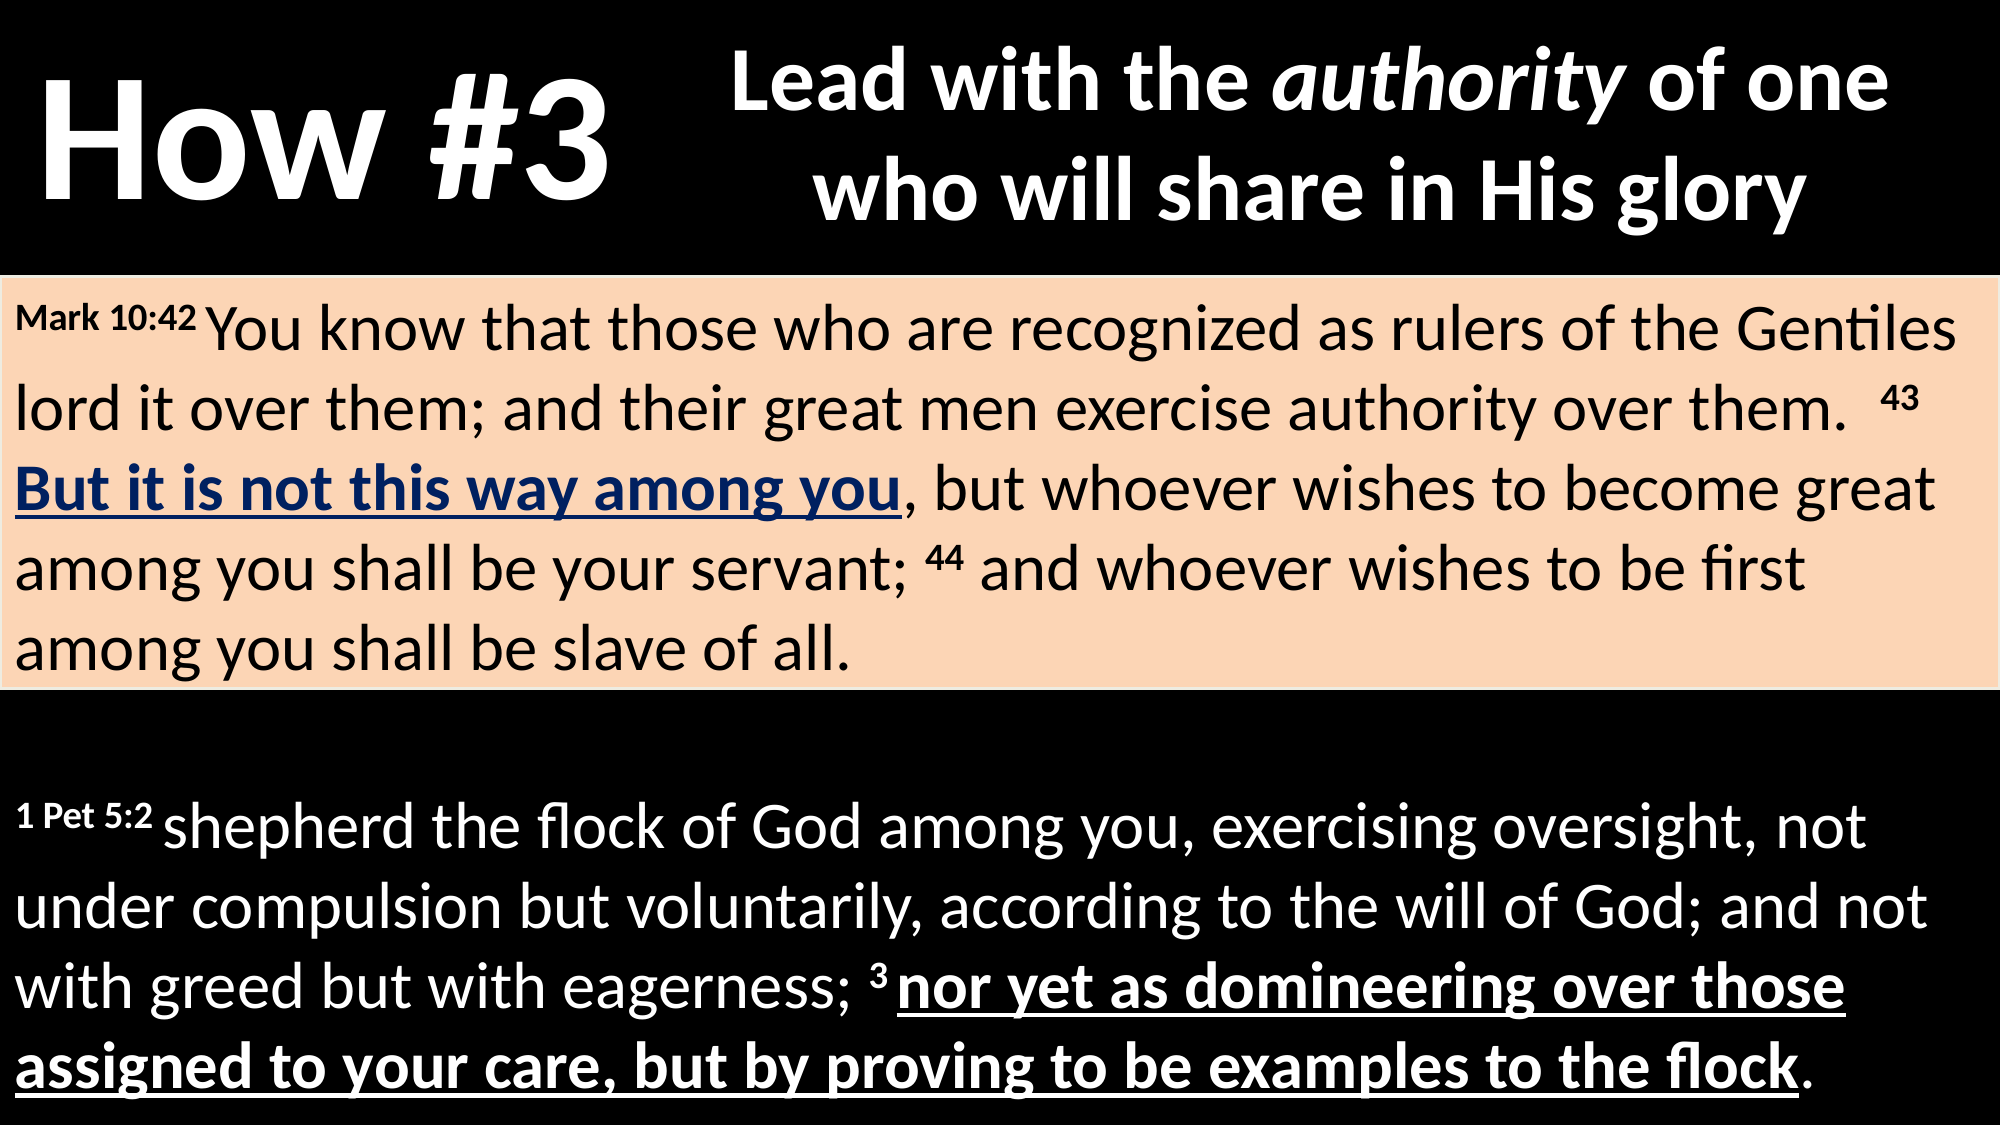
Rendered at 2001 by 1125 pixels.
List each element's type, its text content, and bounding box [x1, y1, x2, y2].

text_box How #3 [0, 20, 650, 233]
text_box Mark 10:42 You know that those who are recognized as rulers of the Gentiles lord it over them; and their great men exercise authority over them. 43 But it is not this way among you, but whoever wishes to become great among you shall be your servant; 44 and whoever wishes to be first among you shall be slave of all. [0, 275, 2000, 690]
text_box Lead with the authority of one who will share in His glory [647, 22, 1974, 236]
text_box 1 Pet 5:2 shepherd the flock of God among you, exercising oversight, not under compulsion but voluntarily, according to the will of God; and not with greed but with eagerness; 3 nor yet as domineering over those assigned to your care, but by proving to be examples to the flock. [0, 773, 2000, 1125]
